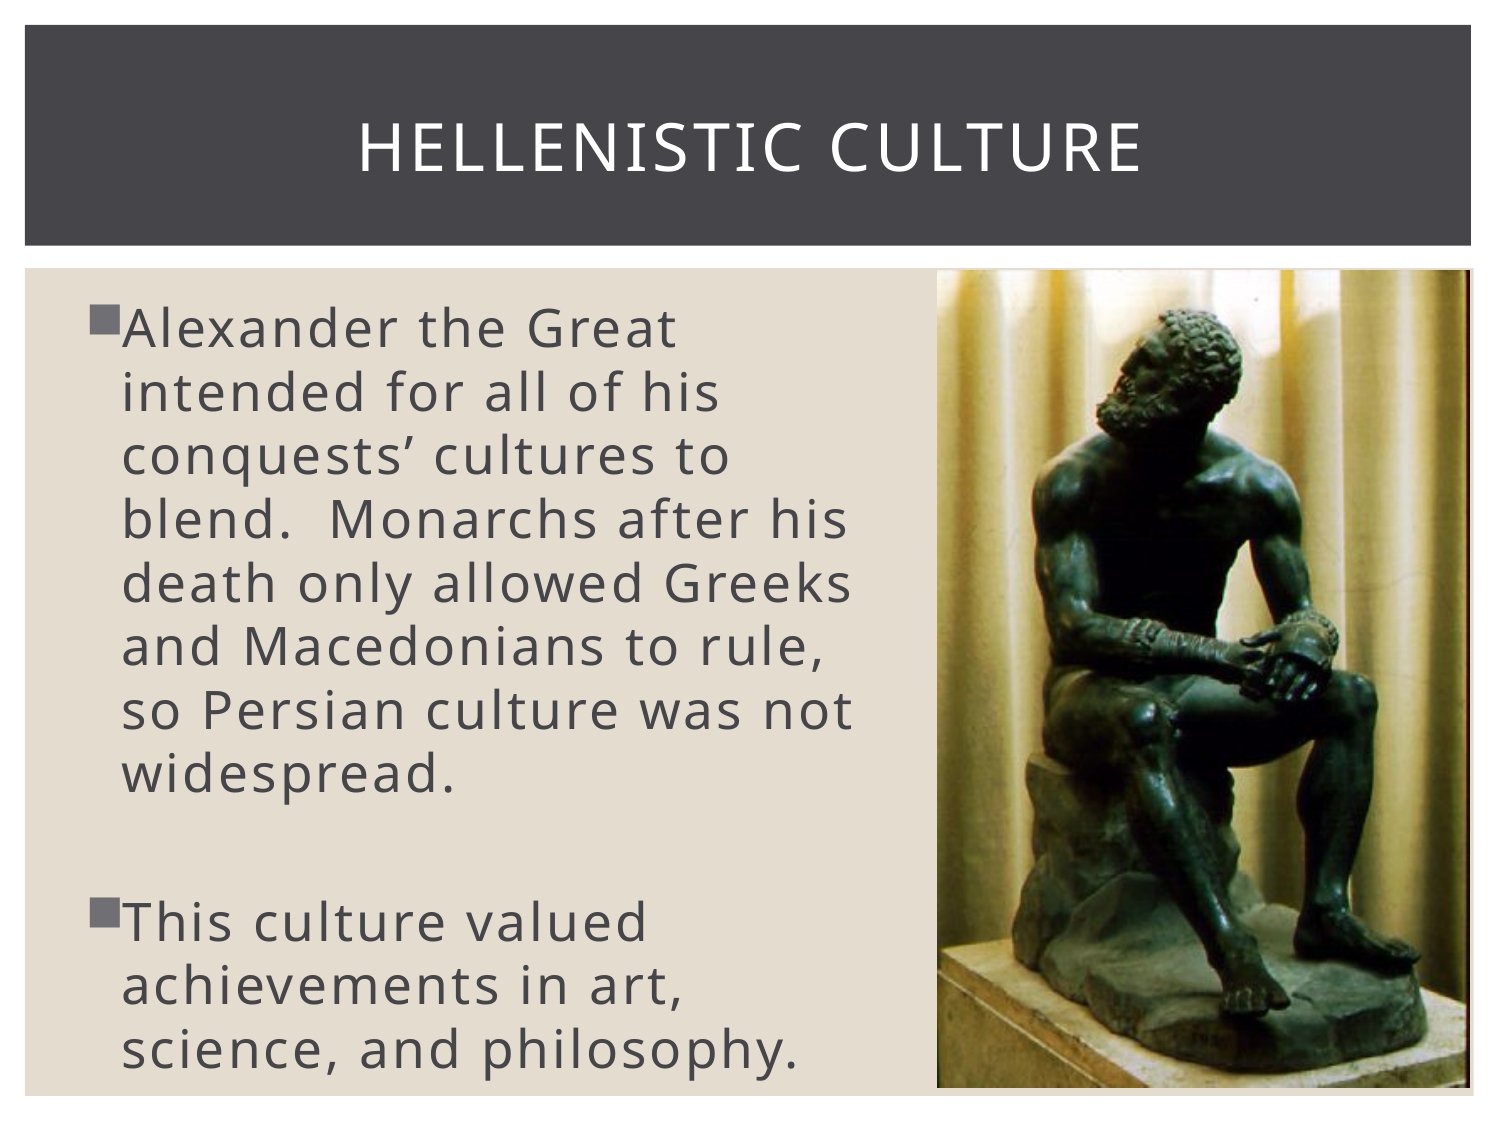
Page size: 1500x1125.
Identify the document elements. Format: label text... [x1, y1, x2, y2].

picture [937, 270, 1470, 1088]
title Hellenistic Culture [62, 58, 1438, 232]
list Alexander the Great intended for all of his conquests’ cultures to blend. Monarchs after his death only allowed Greeks and Macedonians to rule, so Persian culture was not widespread. This culture valued achievements in art, science, and philosophy. [61, 287, 912, 1088]
